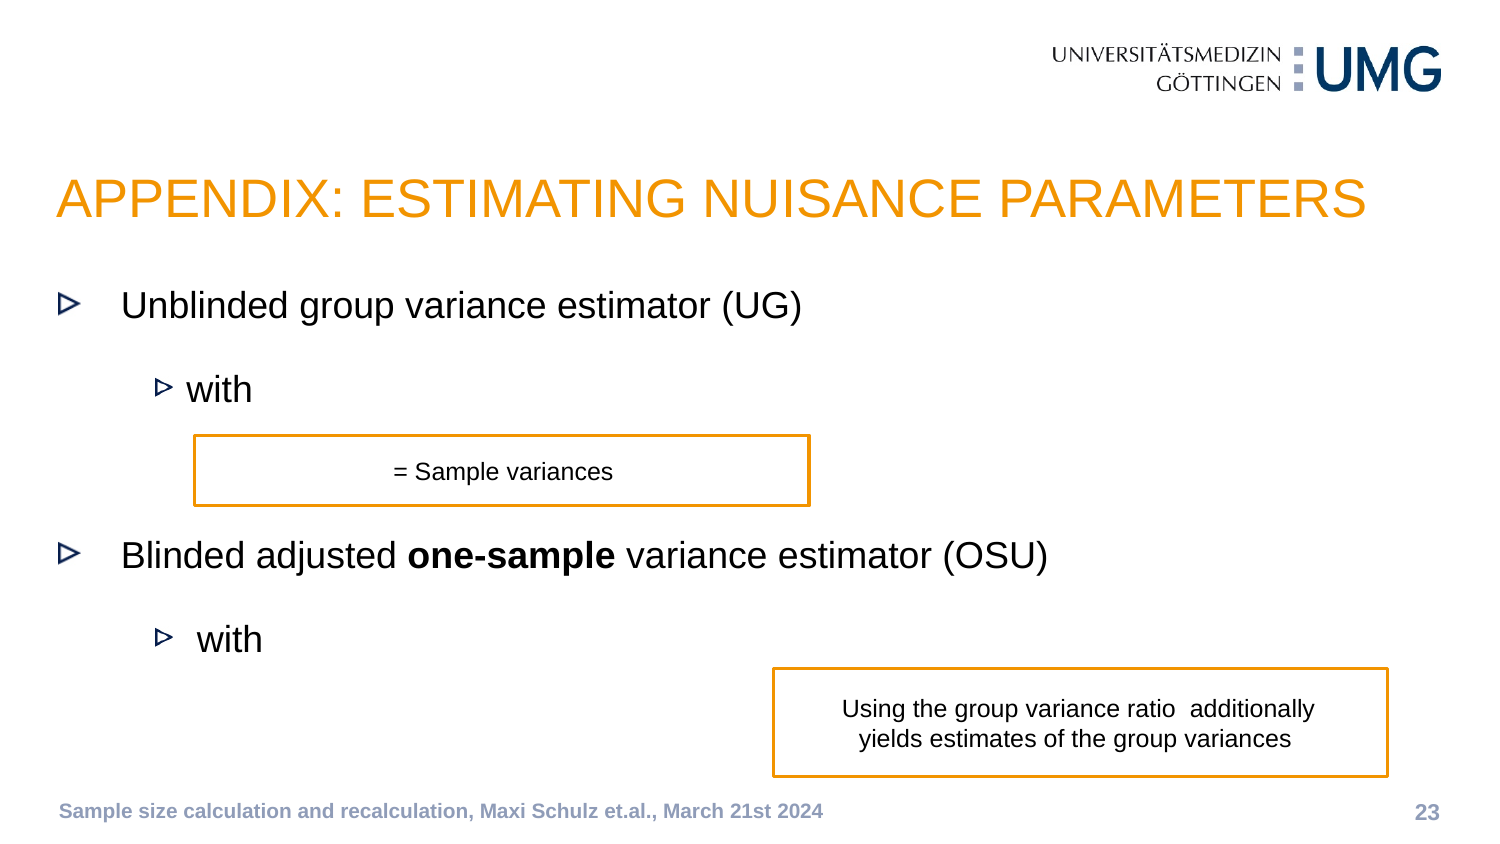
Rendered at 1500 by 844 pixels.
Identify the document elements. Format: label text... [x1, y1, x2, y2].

text_box APPENDIX: ESTIMATING NUISANCE PARAMETERS [53, 159, 1471, 213]
picture [155, 376, 173, 398]
text_box = Sample variances [194, 435, 809, 506]
picture [155, 626, 173, 648]
picture [1053, 43, 1441, 92]
footer Sample size calculation and recalculation, Maxi Schulz et.al., March 21st 2024 [58, 799, 1299, 822]
picture [58, 540, 81, 567]
picture [58, 290, 81, 318]
